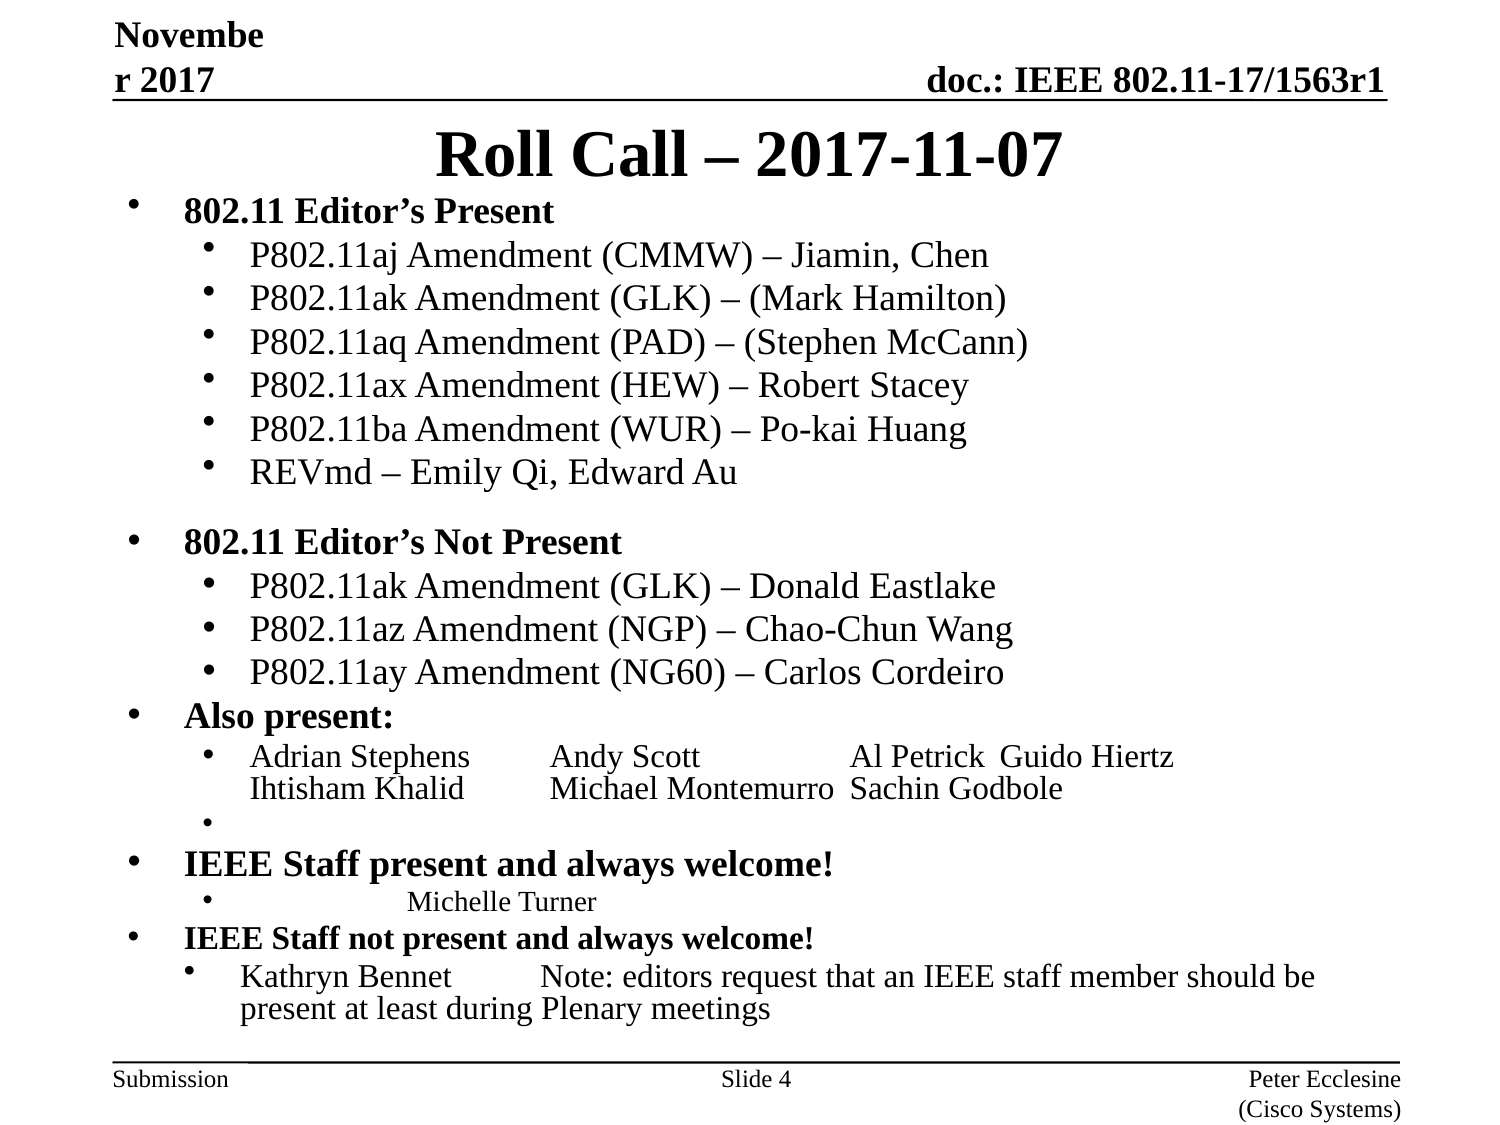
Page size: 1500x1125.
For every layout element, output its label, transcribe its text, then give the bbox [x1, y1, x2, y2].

title Roll Call – 2017-11-07 [112, 62, 1388, 187]
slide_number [114, 54, 265, 101]
list 802.11 Editor’s Present P802.11aj Amendment (CMMW) – Jiamin, Chen P802.11ak Amendment (GLK) – (Mark Hamilton) P802.11aq Amendment (PAD) – (Stephen McCann) P802.11ax Amendment (HEW) – Robert Stacey P802.11ba Amendment (WUR) – Po-kai Huang REVmd – Emily Qi, Edward Au 802.11 Editor’s Not Present P802.11ak Amendment (GLK) – Donald Eastlake P802.11az Amendment (NGP) – Chao-Chun Wang P802.11ay Amendment (NG60) – Carlos Cordeiro Also present: Adrian Stephens Andy Scott Al Petrick Guido Hiertz Ihtisham Khalid Michael Montemurro Sachin Godbole IEEE Staff present and always welcome! Michelle Turner IEEE Staff not present and always welcome! Kathryn Bennet Note: editors request that an IEEE staff member should be present at least during Plenary meetings [112, 187, 1388, 1125]
footer Peter Ecclesine (Cisco Systems) [1181, 1061, 1402, 1093]
